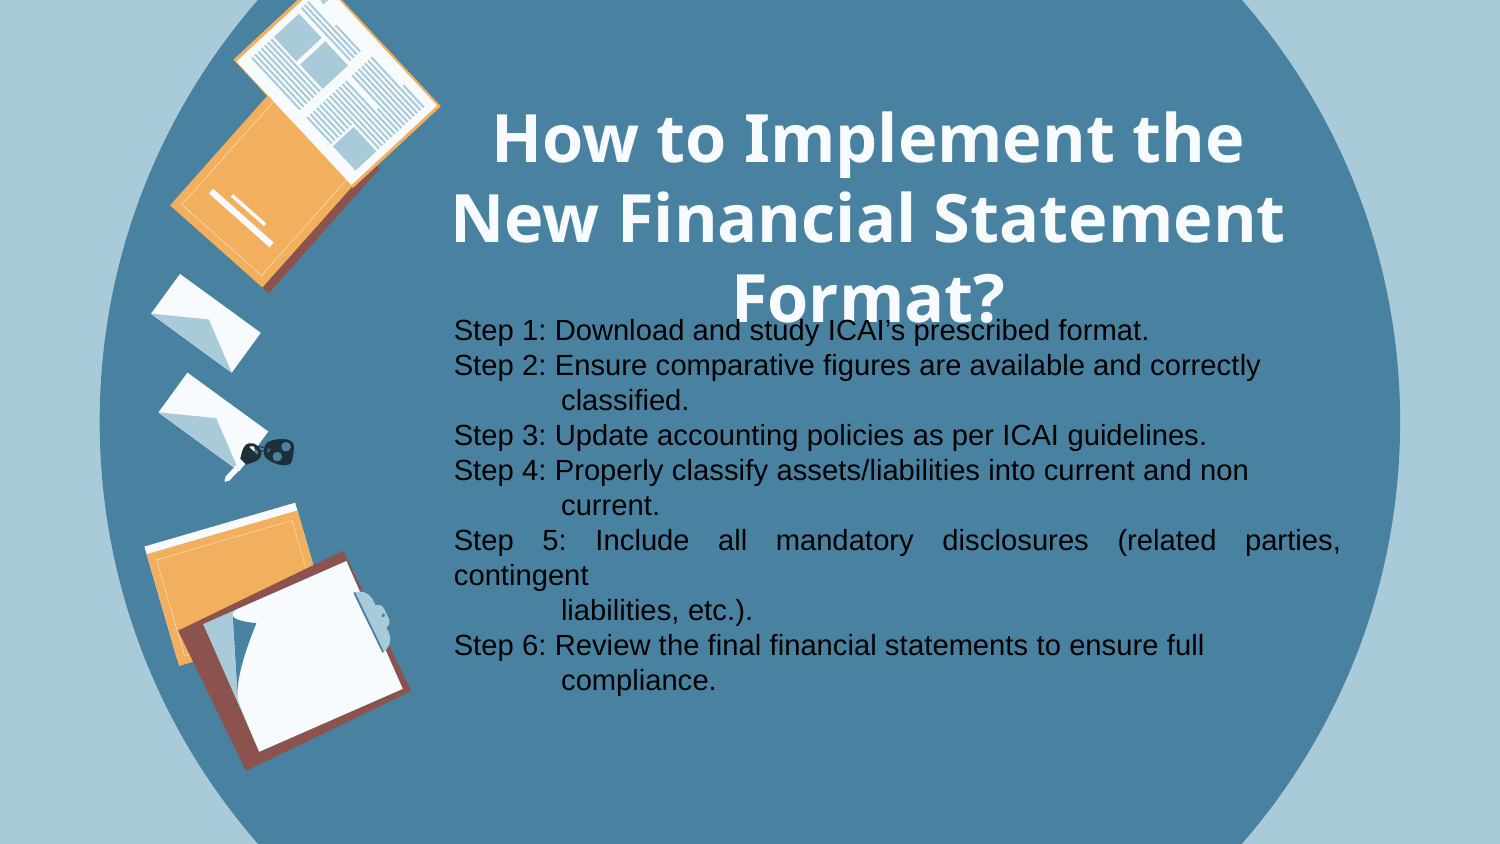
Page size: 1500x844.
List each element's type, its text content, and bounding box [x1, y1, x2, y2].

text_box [141, 321, 271, 392]
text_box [142, 0, 458, 314]
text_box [171, 544, 418, 777]
title How to Implement the New Financial Statement Format? [463, 80, 1320, 217]
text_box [115, 464, 359, 705]
text_box Step 1: Download and study ICAI’s prescribed format. Step 2: Ensure comparative figures are available and correctly classified. Step 3: Update accounting policies as per ICAI guidelines. Step 4: Properly classify assets/liabilities into current and non current. Step 5: Include all mandatory disclosures (related parties, contingent liabilities, etc.). Step 6: Review the final financial statements to ensure full compliance. [439, 304, 1357, 704]
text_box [231, 421, 293, 499]
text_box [148, 353, 278, 462]
